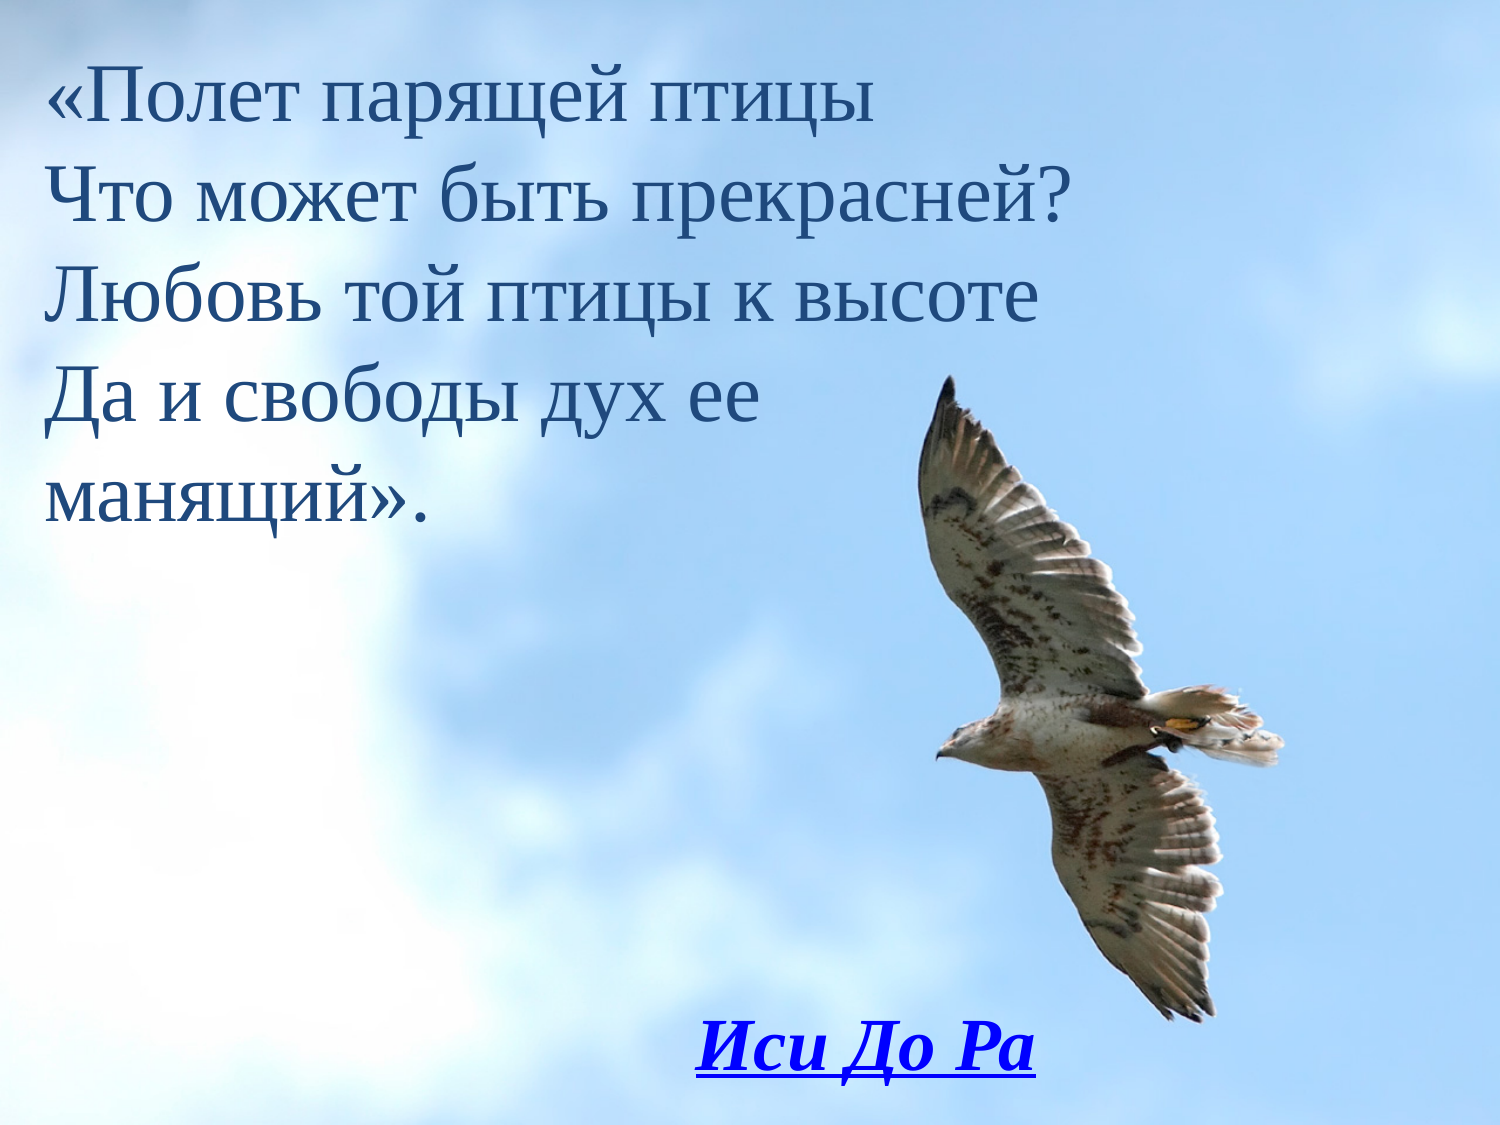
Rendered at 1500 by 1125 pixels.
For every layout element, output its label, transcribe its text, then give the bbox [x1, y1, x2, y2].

text_box «Полет парящей птицы Что может быть прекрасней? Любовь той птицы к высоте Да и свободы дух ее манящий». [29, 30, 1199, 546]
picture [0, 0, 1500, 1125]
text_box Иси До Ра [681, 987, 1051, 1093]
